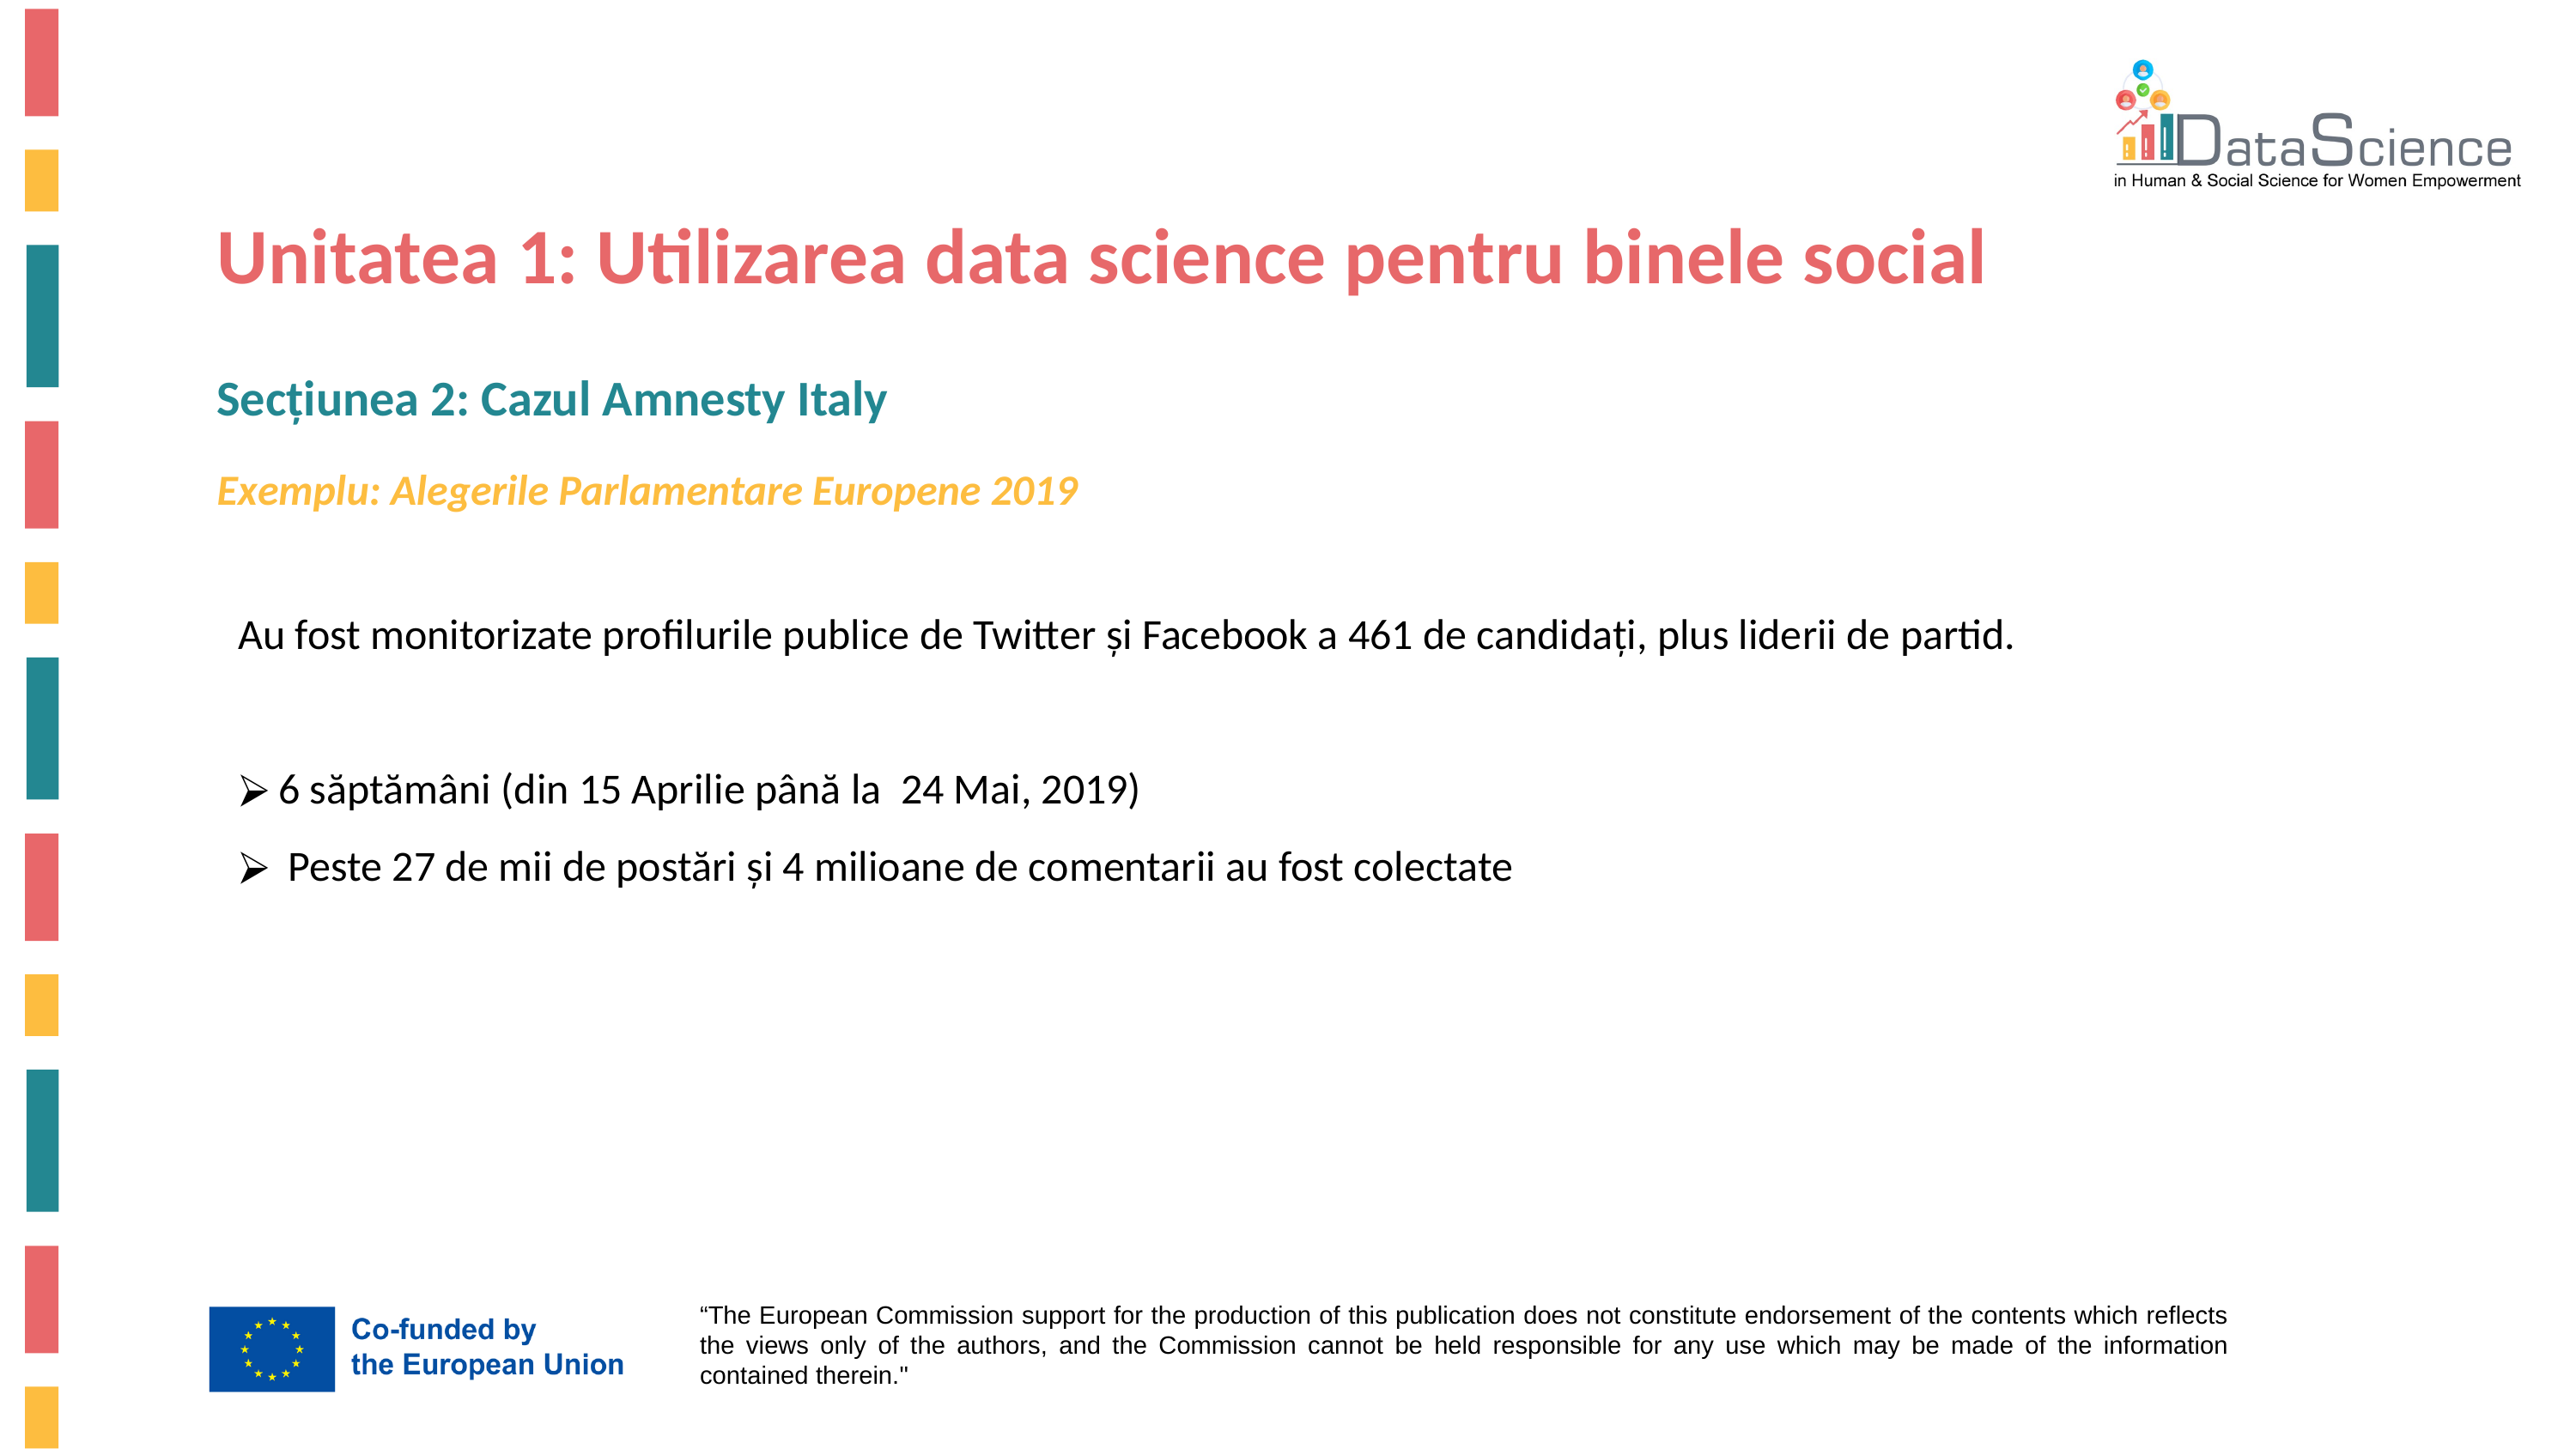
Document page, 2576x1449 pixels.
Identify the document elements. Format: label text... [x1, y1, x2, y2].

picture [2114, 58, 2522, 191]
text_box Unitatea 1: Utilizarea data science pentru binele social [204, 198, 2281, 306]
text_box Secțiunea 2: Cazul Amnesty Italy [204, 359, 1619, 433]
picture [204, 1301, 655, 1397]
text_box Exemplu: Alegerile Parlamentare Europene 2019 [204, 456, 2340, 521]
text_box Au fost monitorizate profilurile publice de Twitter și Facebook a 461 de candidați, plus liderii de partid. 6 săptămâni (din 15 Aprilie până la 24 Mai, 2019) Peste 27 de mii de postări și 4 milioane de comentarii au fost colectate [225, 573, 2115, 896]
